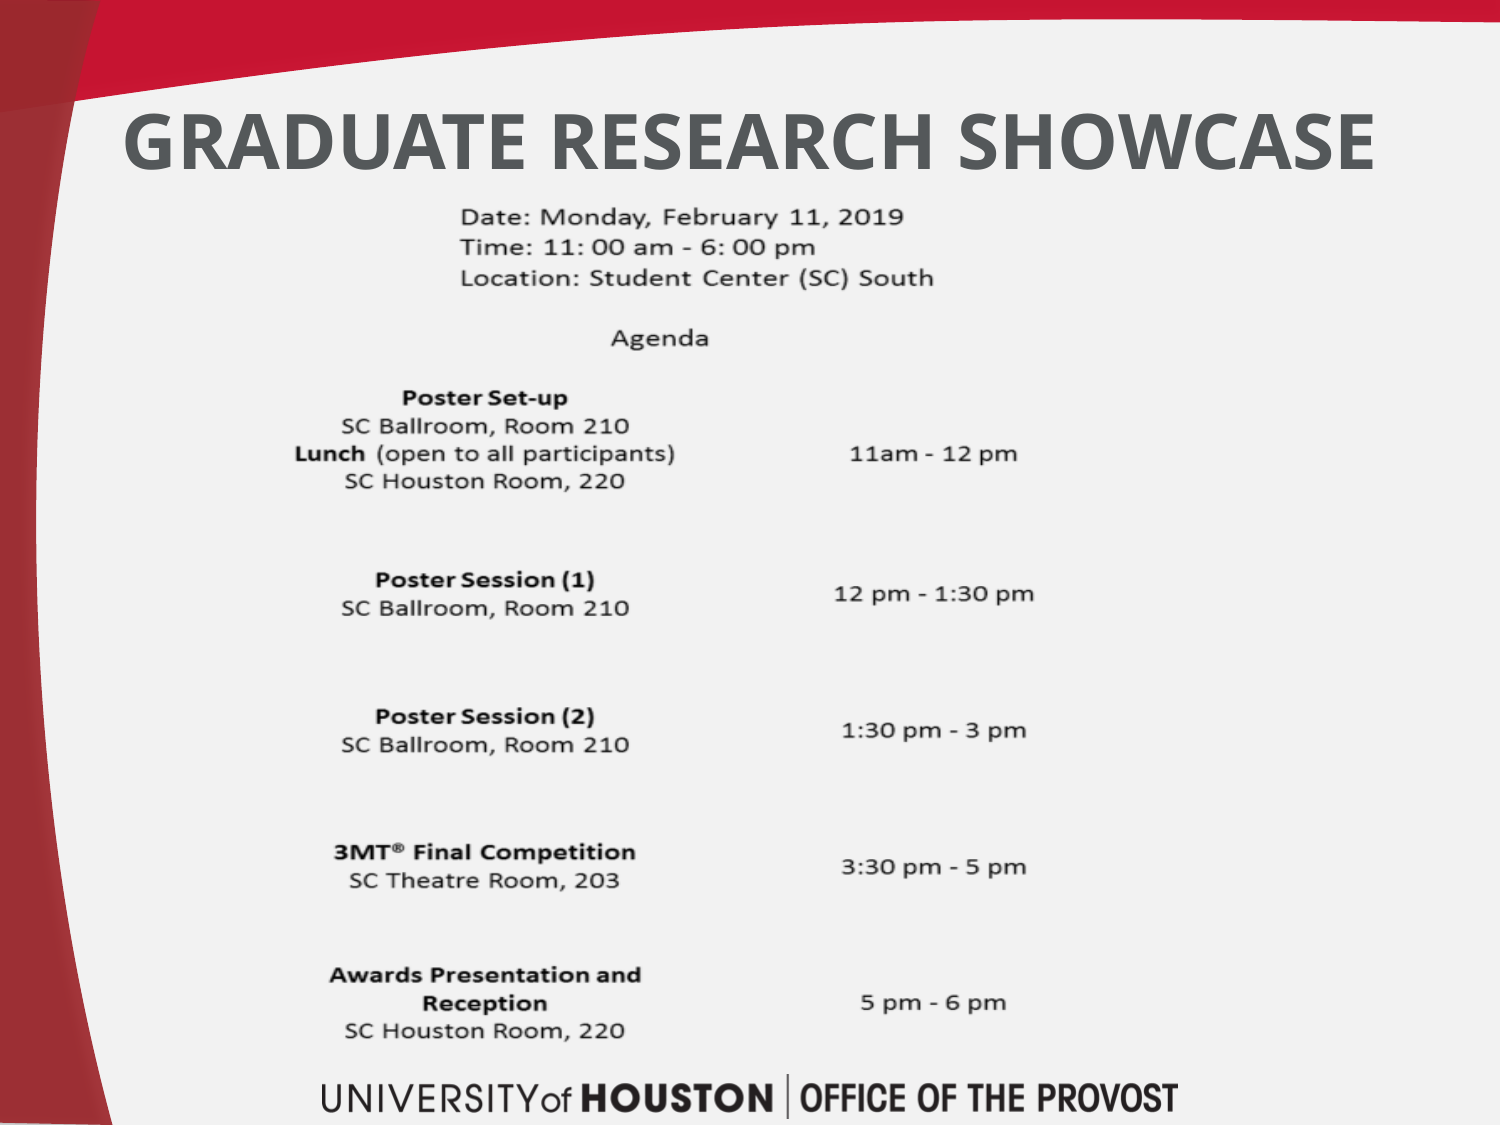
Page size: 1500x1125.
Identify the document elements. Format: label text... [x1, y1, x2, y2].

title Graduate Research Showcase [75, 45, 1425, 233]
picture [322, 1074, 1178, 1120]
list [262, 187, 1101, 1051]
